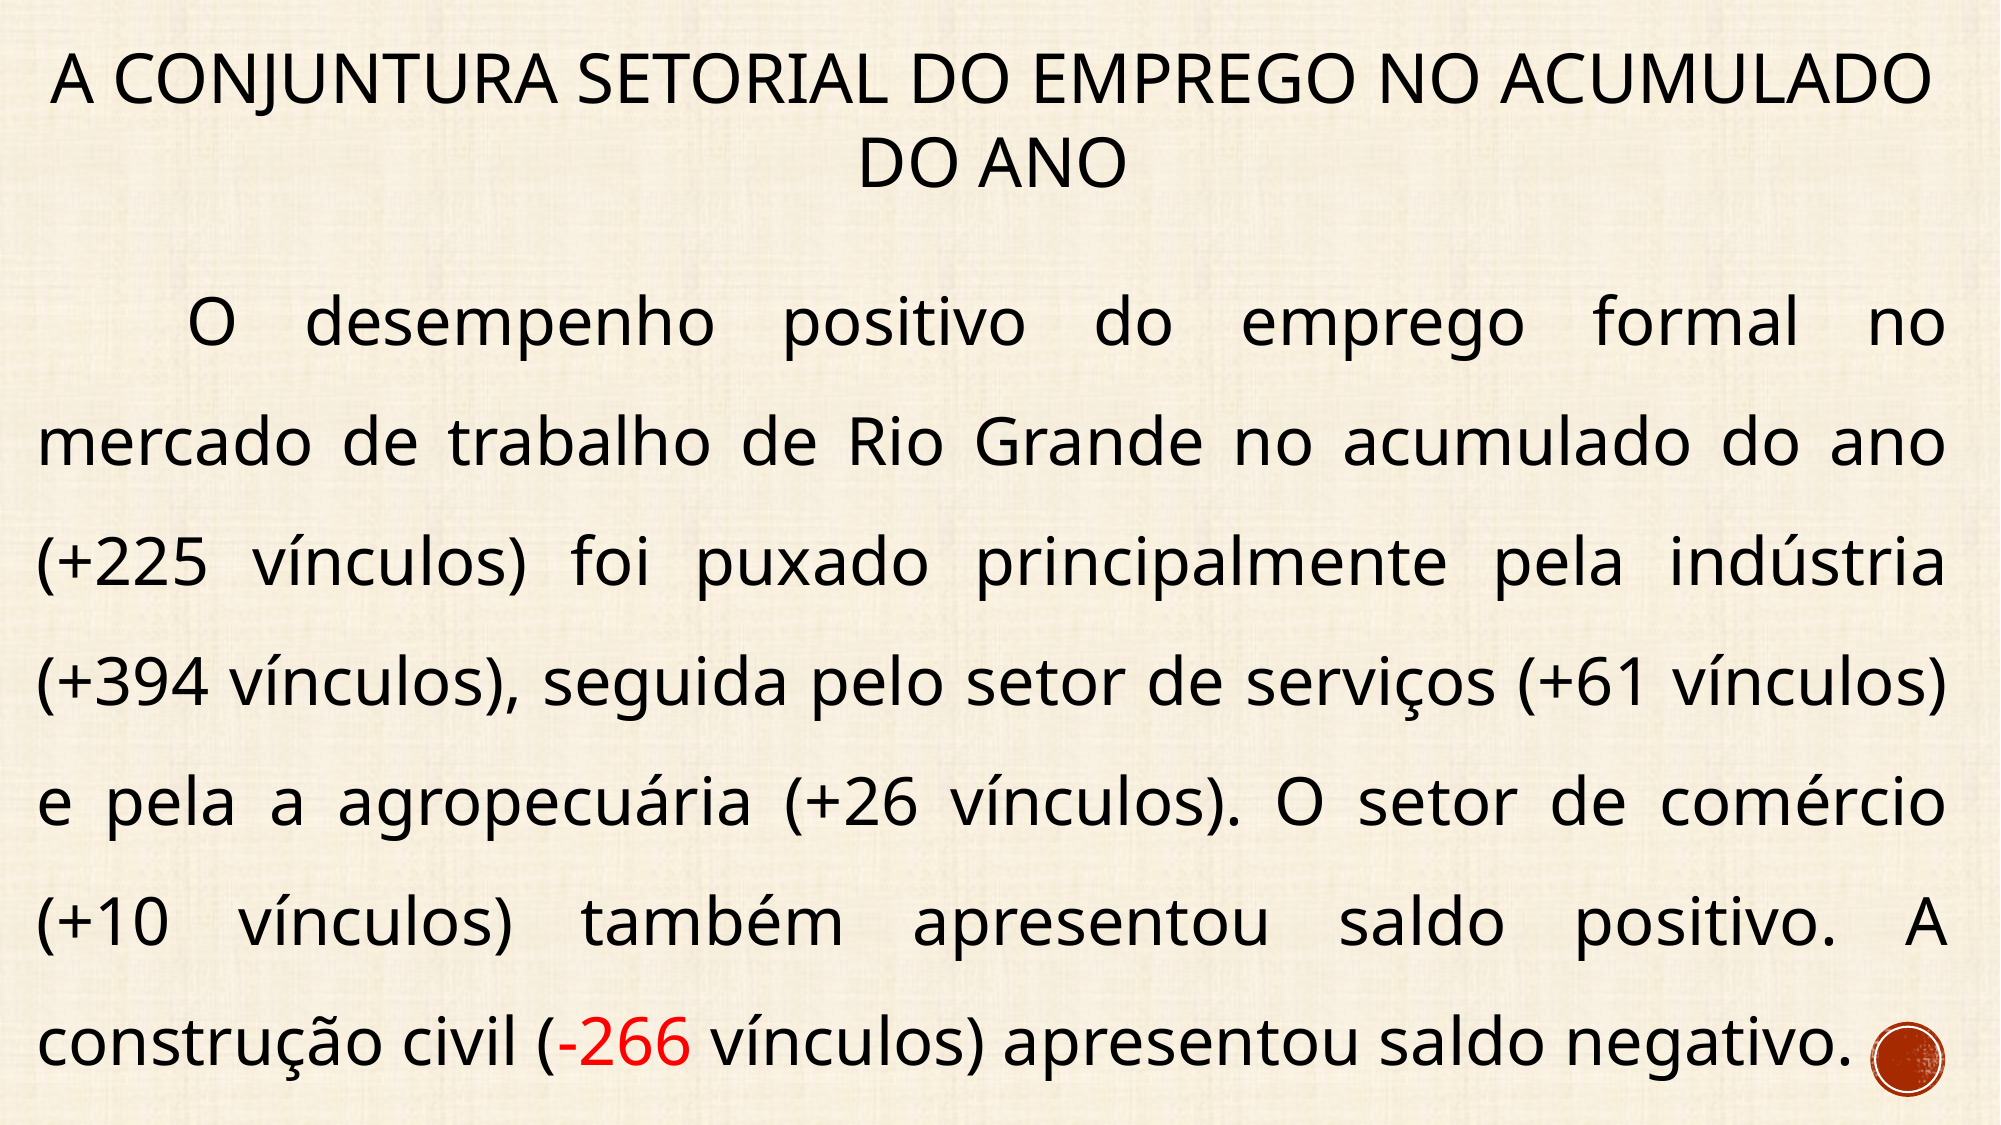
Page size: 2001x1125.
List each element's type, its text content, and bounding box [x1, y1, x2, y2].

title A conjuntura setorial do emprego no acumulado do ano [21, 27, 1966, 213]
list O desempenho positivo do emprego formal no mercado de trabalho de Rio Grande no acumulado do ano (+225 vínculos) foi puxado principalmente pela indústria (+394 vínculos), seguida pelo setor de serviços (+61 vínculos) e pela a agropecuária (+26 vínculos). O setor de comércio (+10 vínculos) também apresentou saldo positivo. A construção civil (-266 vínculos) apresentou saldo negativo. [21, 231, 1966, 1098]
